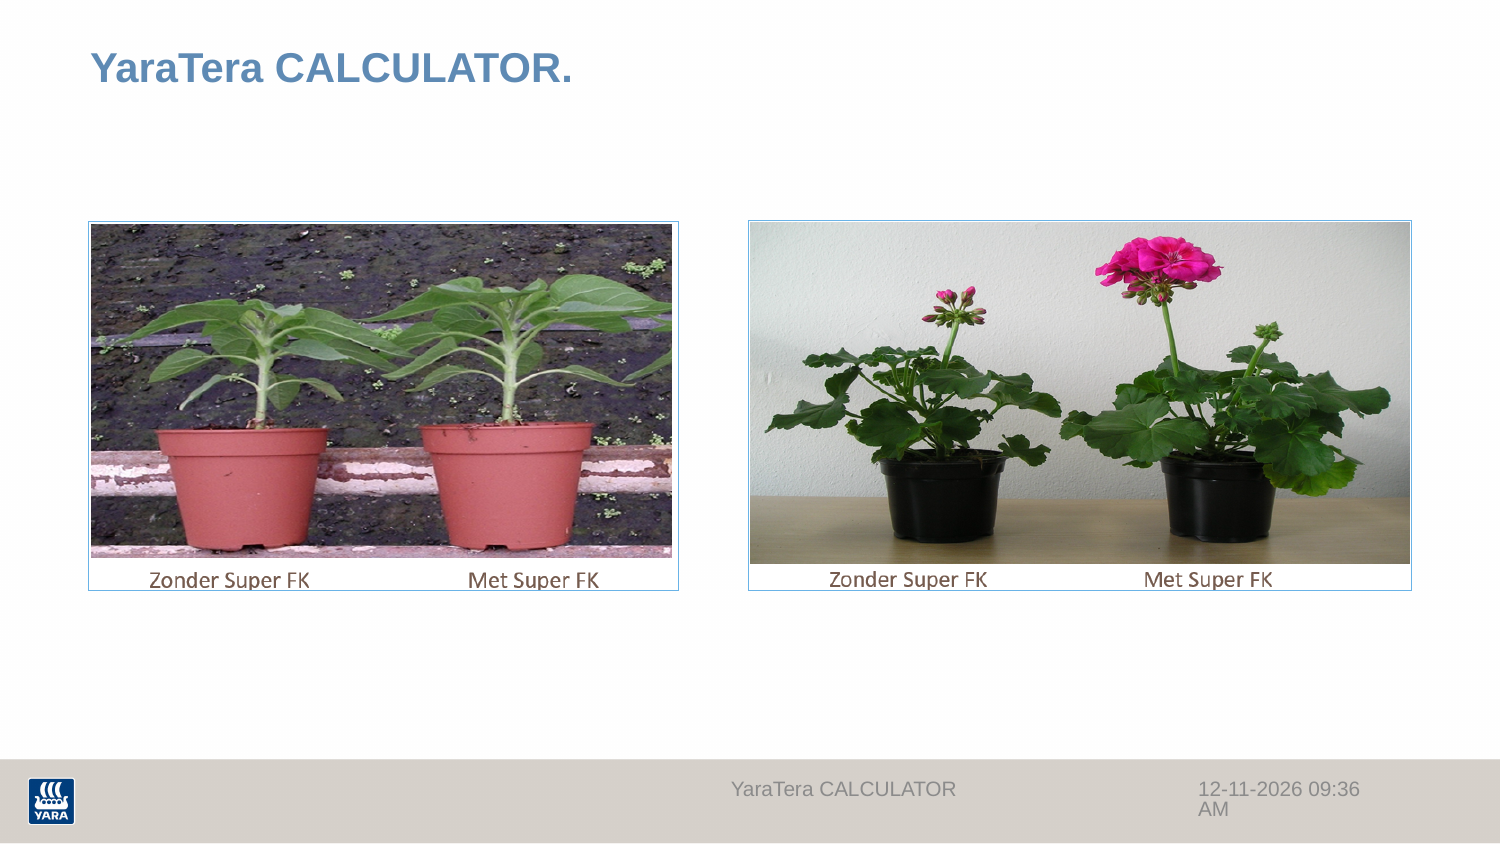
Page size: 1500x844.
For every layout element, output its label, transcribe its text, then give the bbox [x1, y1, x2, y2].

footer YaraTera CALCULATOR [512, 765, 1176, 811]
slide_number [1183, 765, 1384, 811]
title YaraTera CALCULATOR. [75, 33, 1425, 151]
picture [0, 0, 1500, 844]
